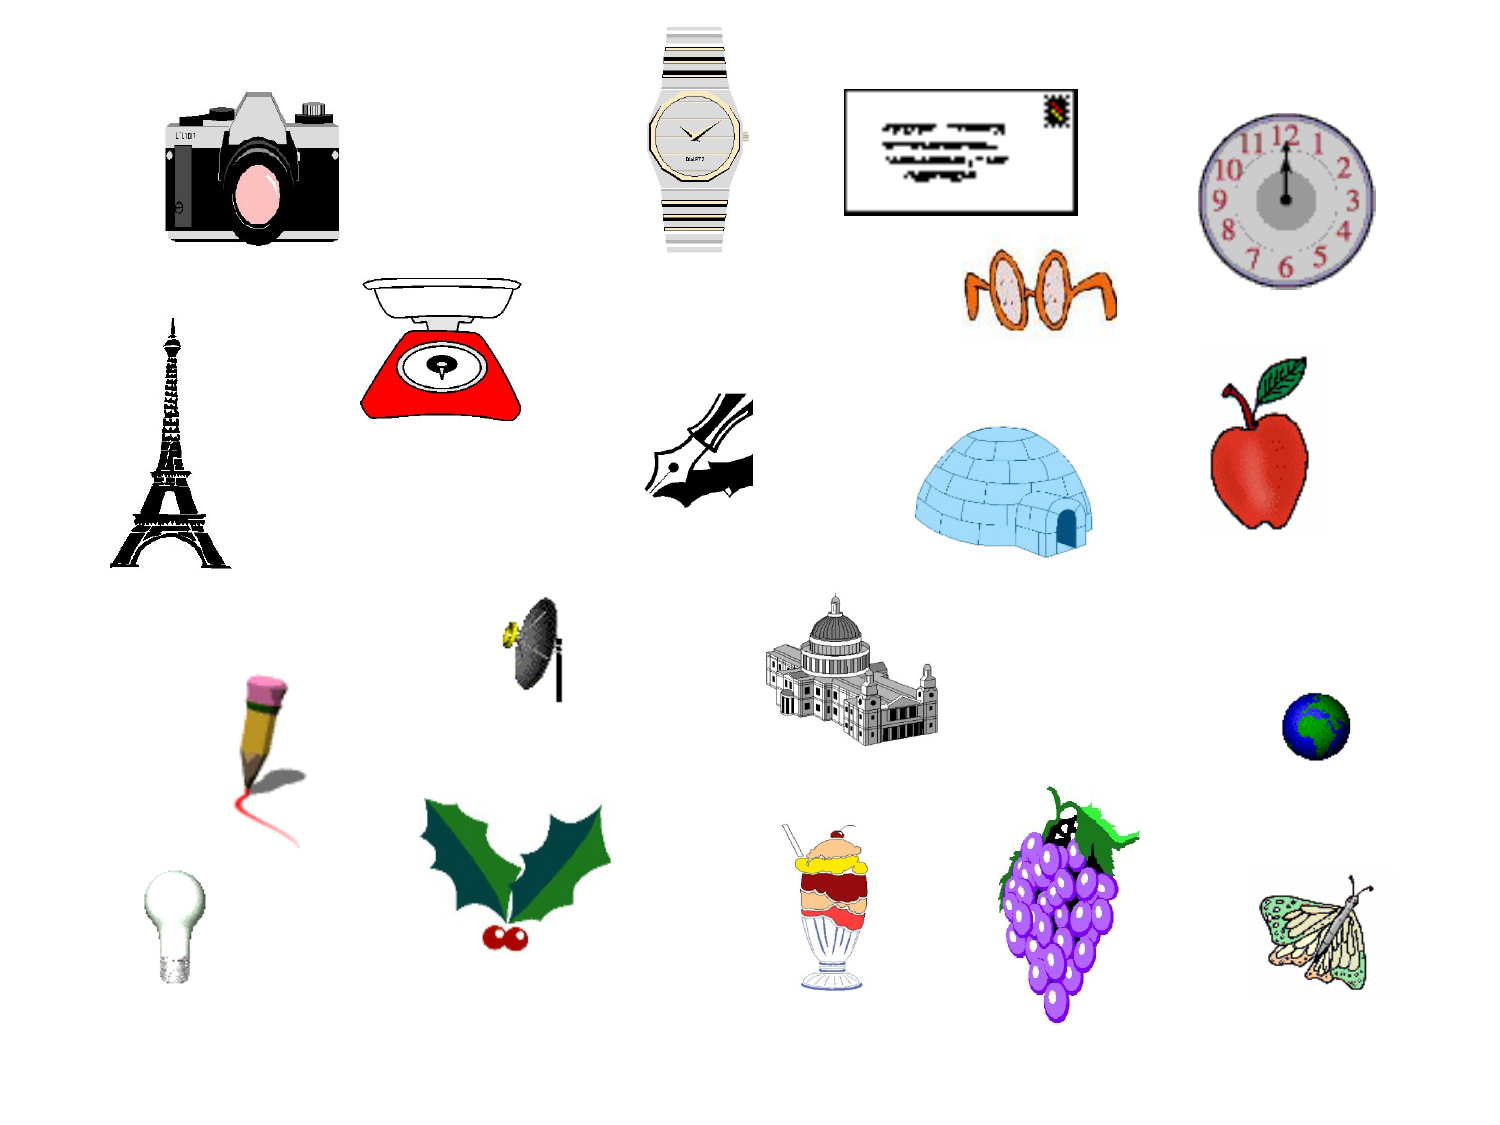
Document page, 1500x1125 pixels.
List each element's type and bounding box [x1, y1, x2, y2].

picture [159, 89, 344, 250]
picture [1198, 113, 1376, 290]
picture [418, 550, 573, 705]
picture [418, 798, 612, 953]
picture [631, 385, 762, 515]
picture [100, 308, 243, 578]
picture [844, 89, 1117, 374]
picture [1257, 668, 1376, 787]
picture [1245, 869, 1399, 997]
picture [135, 644, 337, 987]
picture [903, 420, 1108, 563]
picture [746, 585, 965, 752]
picture [1198, 349, 1331, 539]
picture [997, 786, 1140, 1025]
picture [773, 822, 892, 992]
picture [359, 278, 522, 421]
picture [643, 22, 751, 257]
